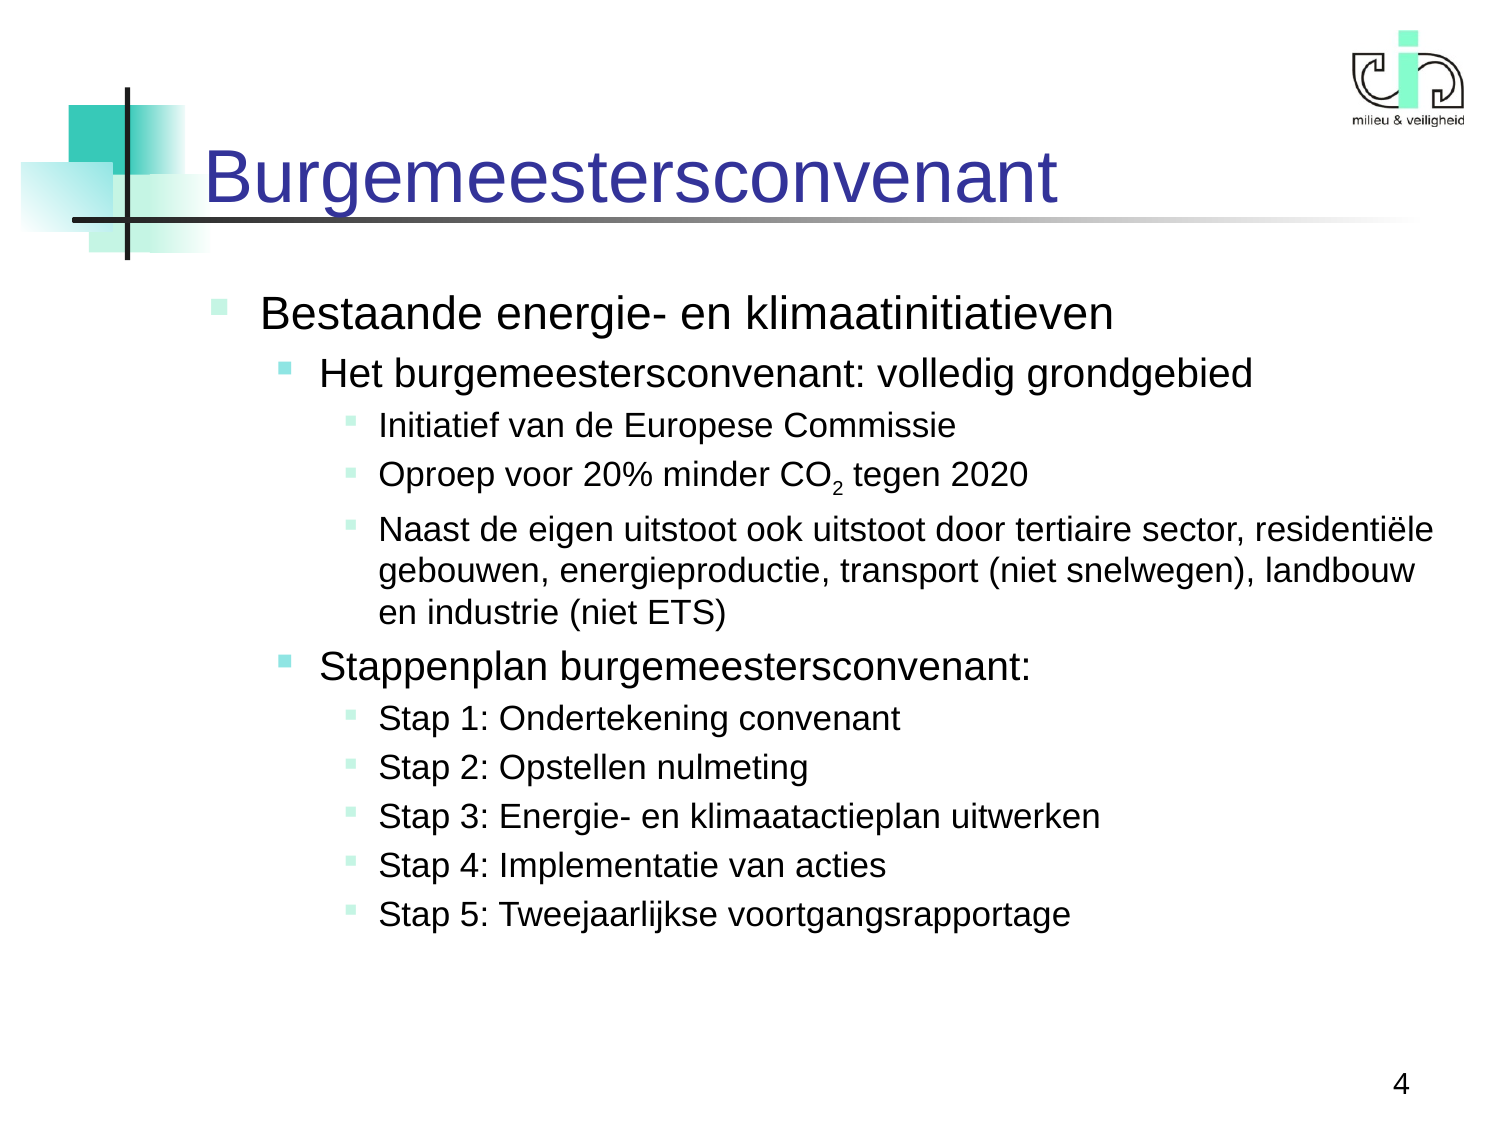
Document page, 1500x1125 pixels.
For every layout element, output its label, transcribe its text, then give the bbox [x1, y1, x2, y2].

title Burgemeestersconvenant [188, 37, 1468, 226]
slide_number 4 [1112, 1037, 1426, 1113]
list Bestaande energie- en klimaatinitiatieven Het burgemeestersconvenant: volledig grondgebied Initiatief van de Europese Commissie Oproep voor 20% minder CO2 tegen 2020 Naast de eigen uitstoot ook uitstoot door tertiaire sector, residentiële gebouwen, energieproductie, transport (niet snelwegen), landbouw en industrie (niet ETS) Stappenplan burgemeestersconvenant: Stap 1: Ondertekening convenant Stap 2: Opstellen nulmeting Stap 3: Energie- en klimaatactieplan uitwerken Stap 4: Implementatie van acties Stap 5: Tweejaarlijkse voortgangsrapportage [193, 274, 1470, 951]
picture [1352, 30, 1465, 127]
